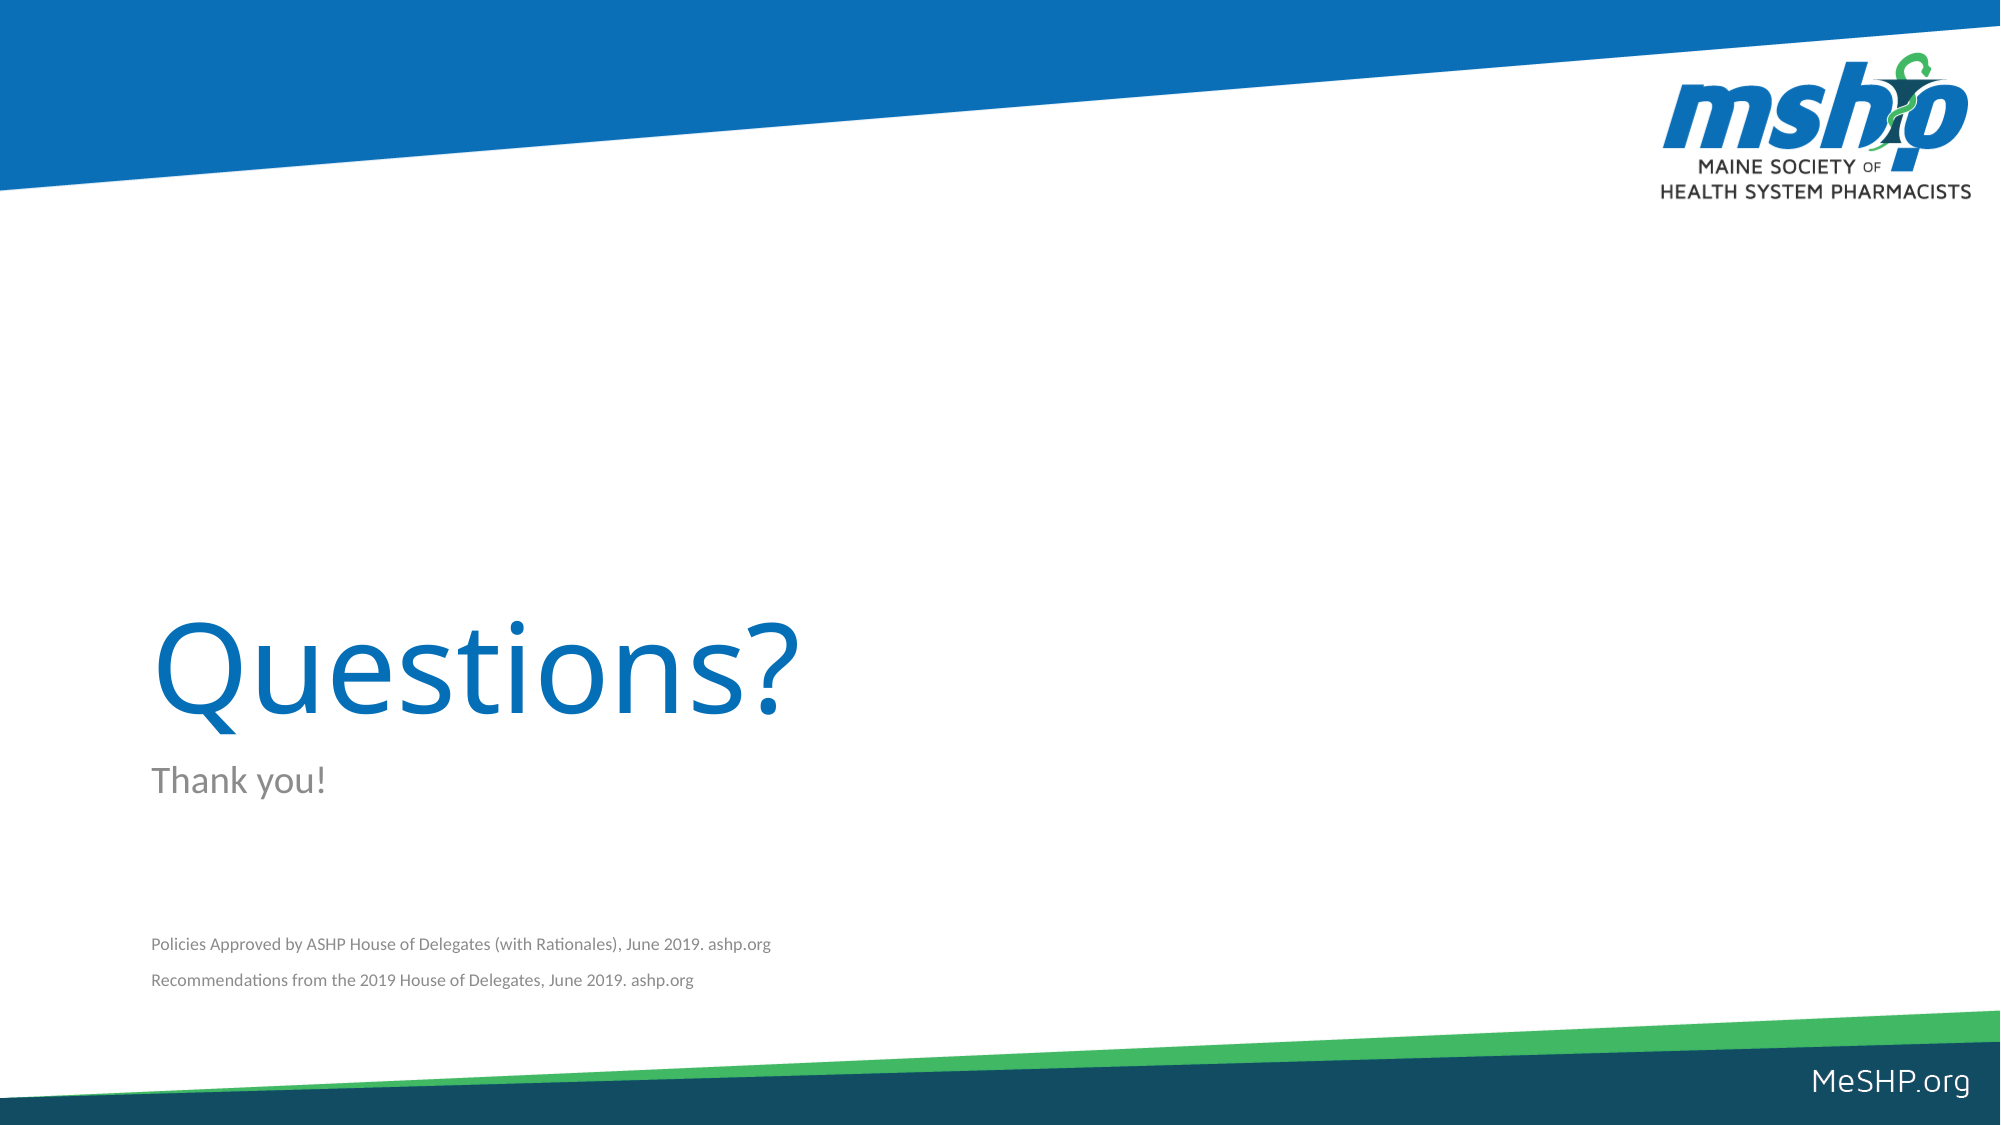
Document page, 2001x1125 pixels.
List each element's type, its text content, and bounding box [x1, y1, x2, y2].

title Questions? [136, 280, 1862, 749]
list Thank you! Policies Approved by ASHP House of Delegates (with Rationales), June 2019. ashp.org Recommendations from the 2019 House of Delegates, June 2019. ashp.org [136, 752, 1862, 999]
picture [0, 0, 2001, 1125]
